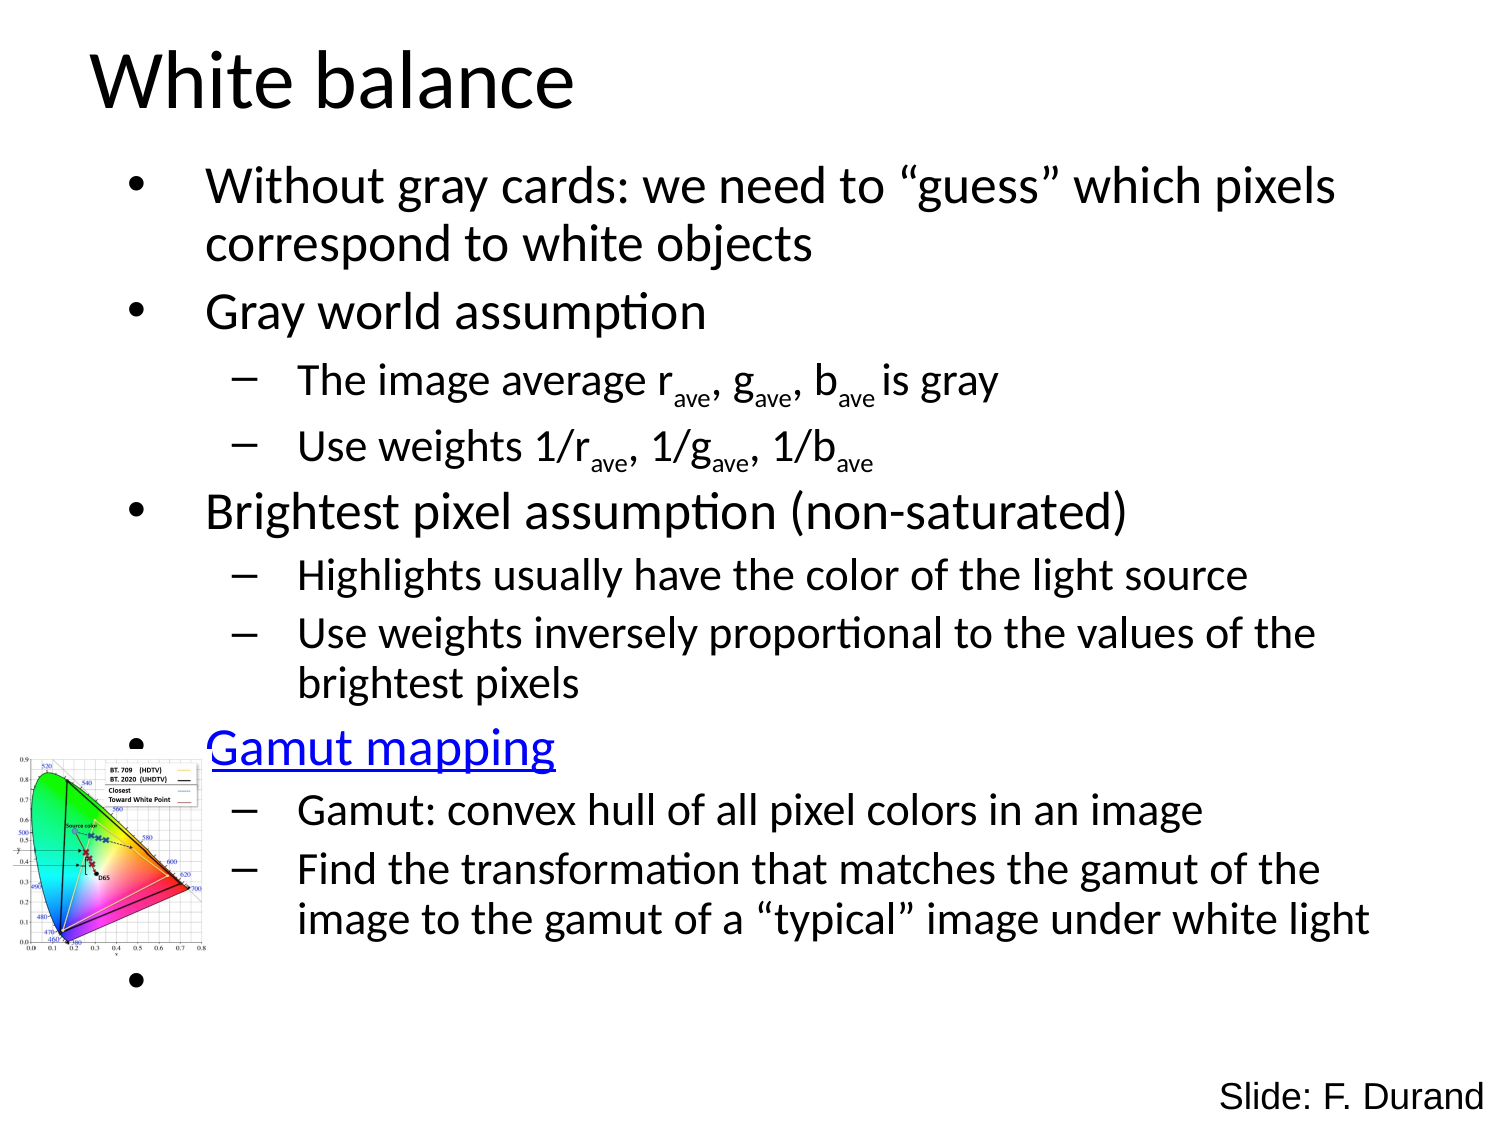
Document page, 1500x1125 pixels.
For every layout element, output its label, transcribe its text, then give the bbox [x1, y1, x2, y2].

text_box Without gray cards: we need to “guess” which pixels correspond to white objects Gray world assumption The image average rave, gave, bave is gray Use weights 1/rave, 1/gave, 1/bave Brightest pixel assumption (non-saturated) Highlights usually have the color of the light source Use weights inversely proportional to the values of the brightest pixels Gamut mapping Gamut: convex hull of all pixel colors in an image Find the transformation that matches the gamut of the image to the gamut of a “typical” image under white light [112, 149, 1388, 1075]
picture [12, 749, 212, 957]
text_box White balance [75, 0, 1425, 150]
text_box Slide: F. Durand [750, 1064, 1500, 1124]
